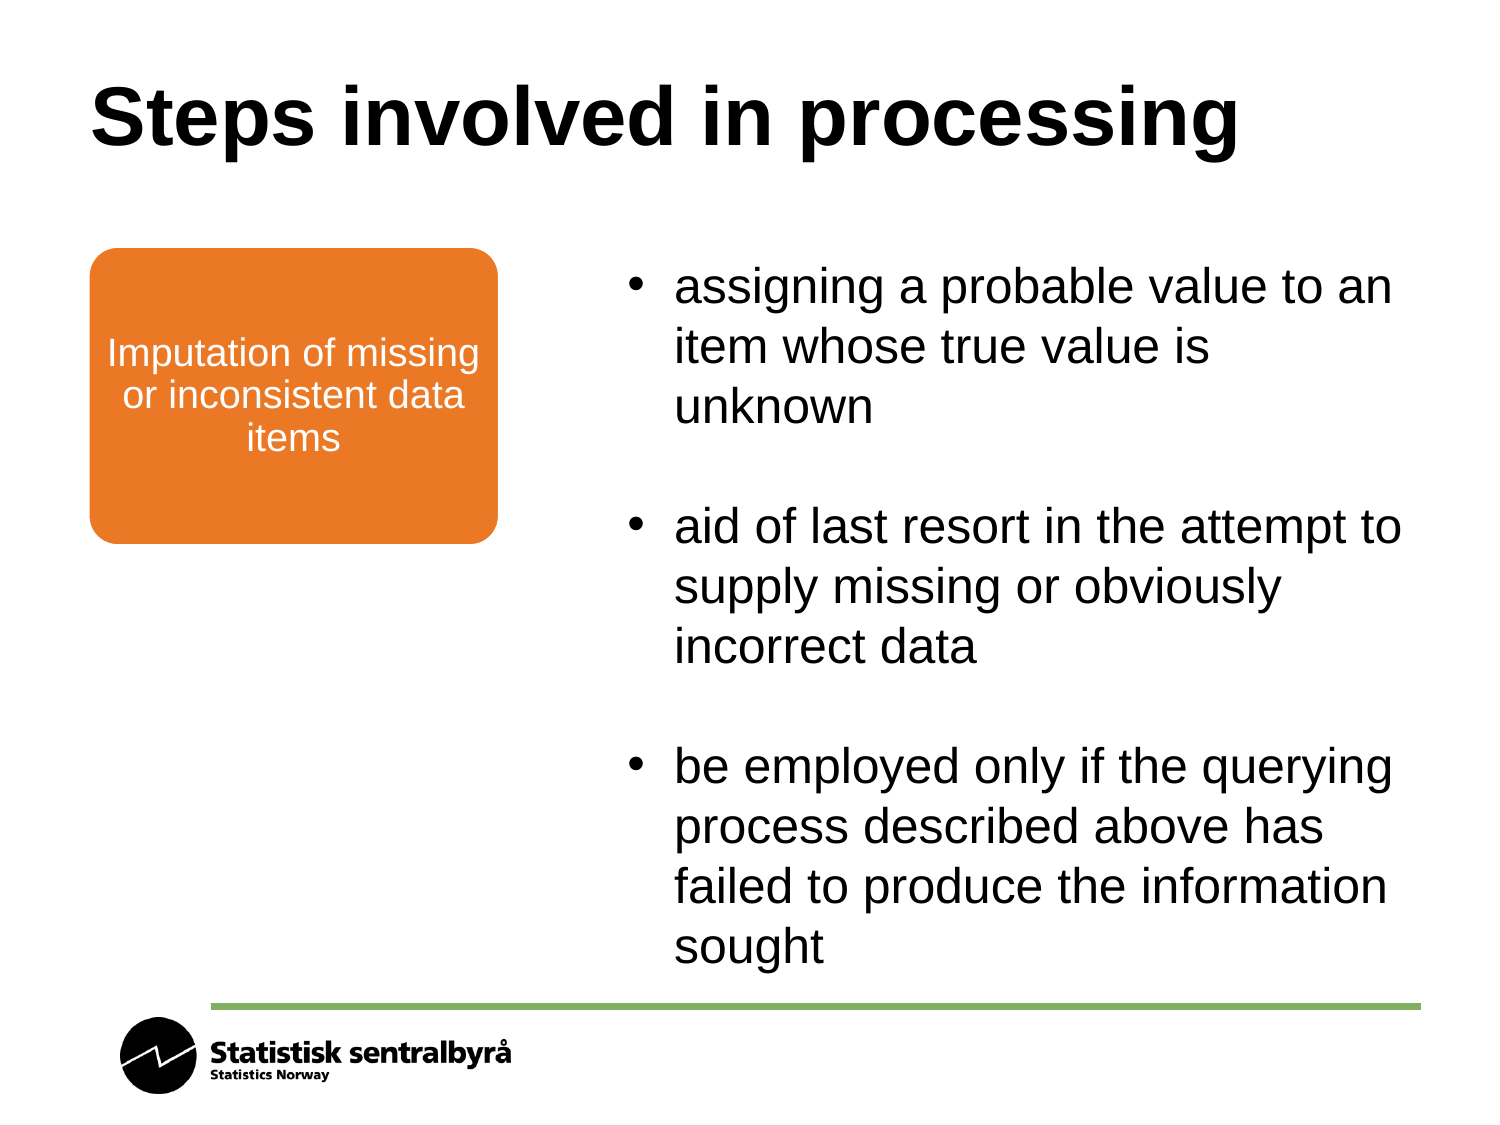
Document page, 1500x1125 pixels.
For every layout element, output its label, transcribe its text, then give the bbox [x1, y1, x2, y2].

text_box assigning a probable value to an item whose true value is unknown aid of last resort in the attempt to supply missing or obviously incorrect data be employed only if the querying process described above has failed to produce the information sought [612, 245, 1425, 1041]
picture [120, 1017, 511, 1094]
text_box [87, 245, 501, 547]
title Steps involved in processing [90, 62, 1441, 250]
